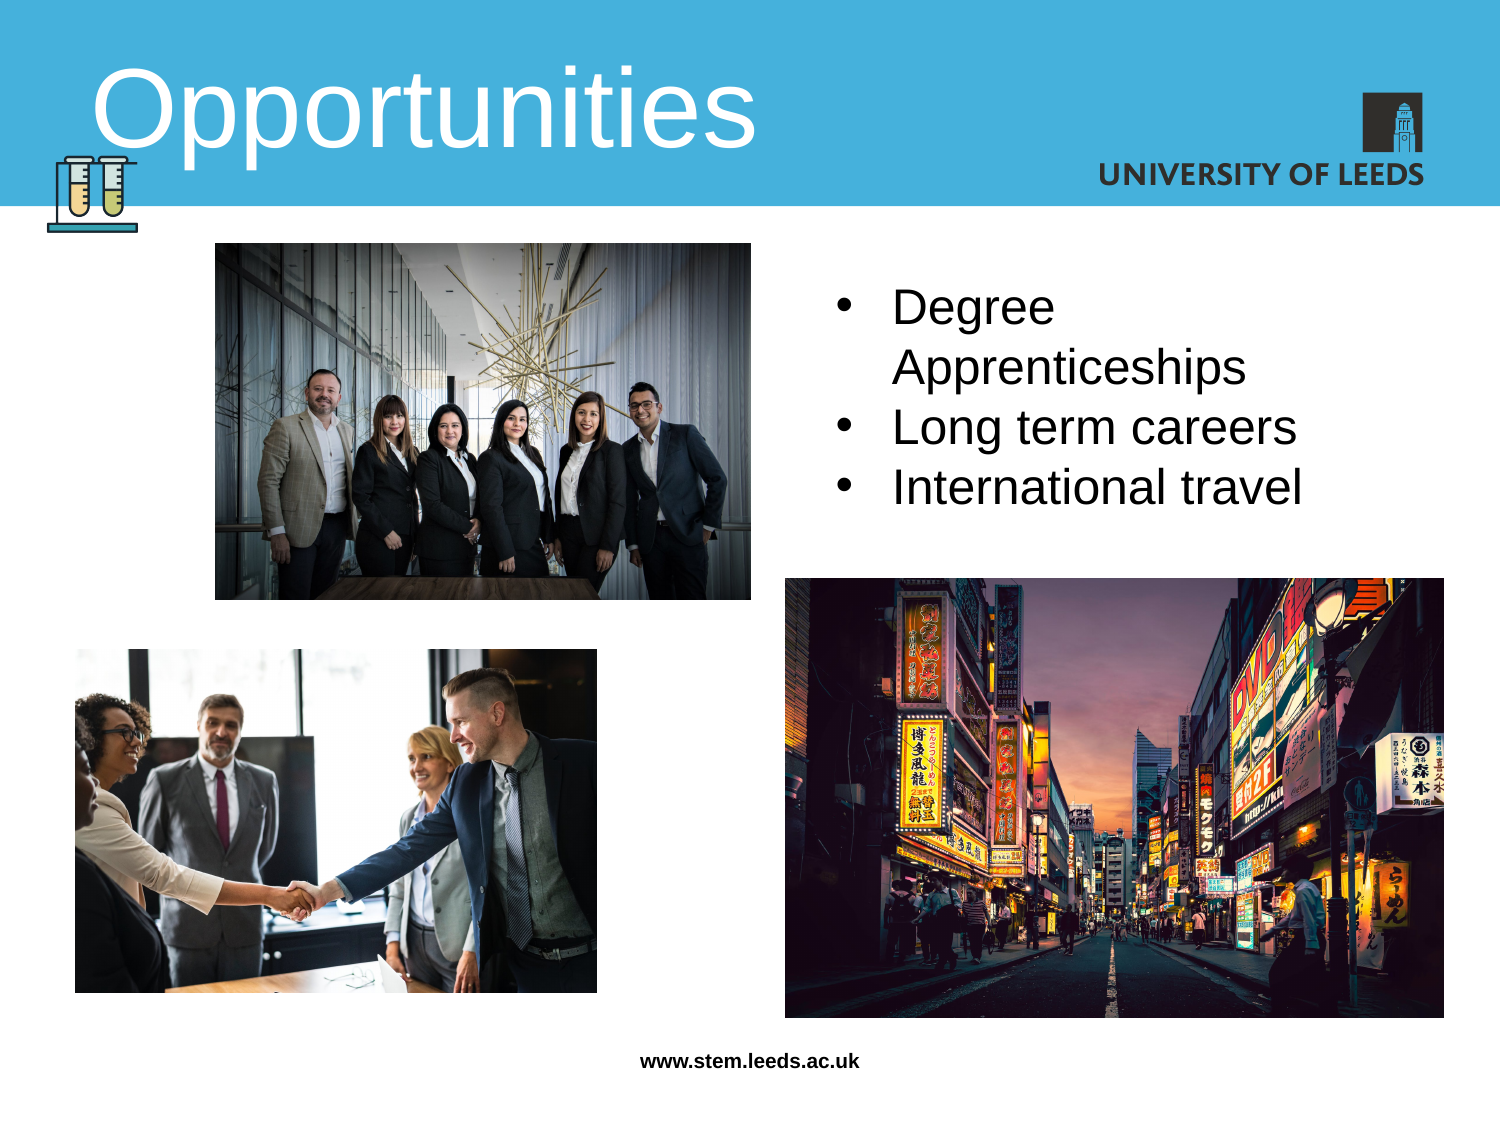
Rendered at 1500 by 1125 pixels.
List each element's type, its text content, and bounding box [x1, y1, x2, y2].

title Opportunities [75, 8, 1075, 197]
picture [785, 578, 1444, 1018]
footer www.stem.leeds.ac.uk [512, 1042, 988, 1103]
picture [74, 649, 597, 993]
text_box Degree Apprenticeships Long term careers International travel [820, 267, 1329, 522]
picture [215, 243, 751, 600]
picture [0, 0, 1500, 233]
